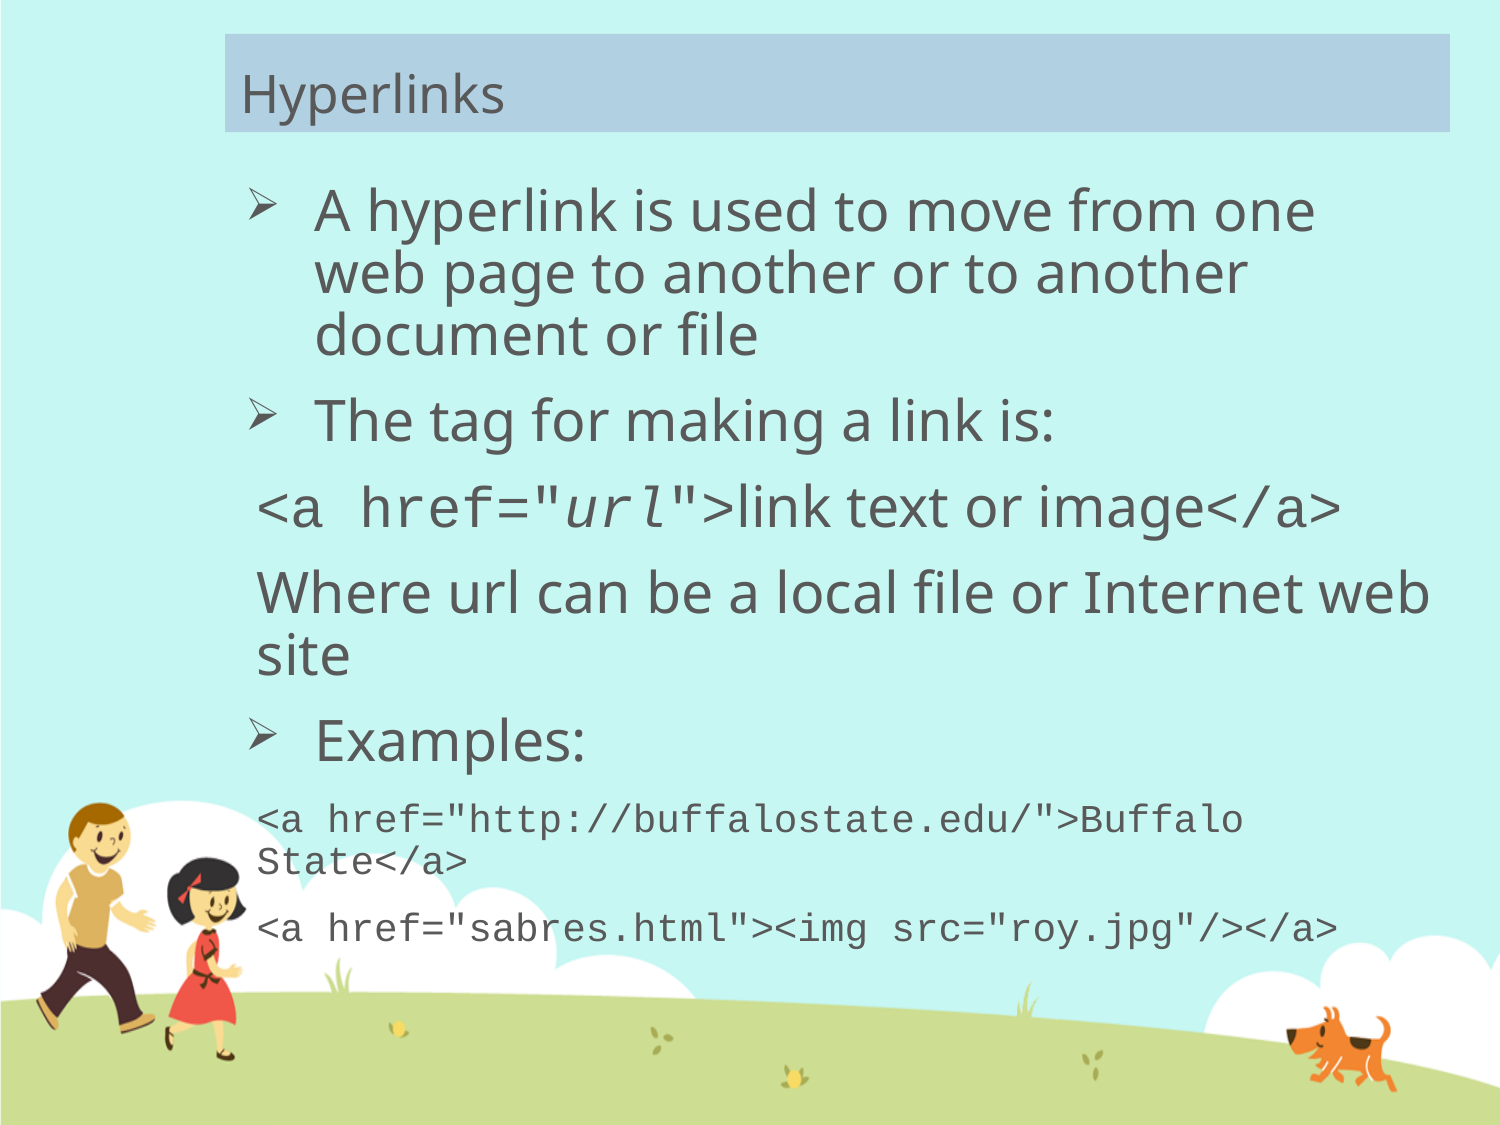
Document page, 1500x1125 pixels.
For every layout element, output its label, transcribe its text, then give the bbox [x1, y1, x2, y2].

title Hyperlinks [225, 33, 1450, 133]
list A hyperlink is used to move from one web page to another or to another document or file The tag for making a link is: <a href="url">link text or image</a> Where url can be a local file or Internet web site Examples: <a href="http://buffalostate.edu/">Buffalo State</a> <a href="sabres.html"><img src="roy.jpg"/></a> [225, 174, 1450, 963]
picture [0, 0, 1500, 1125]
